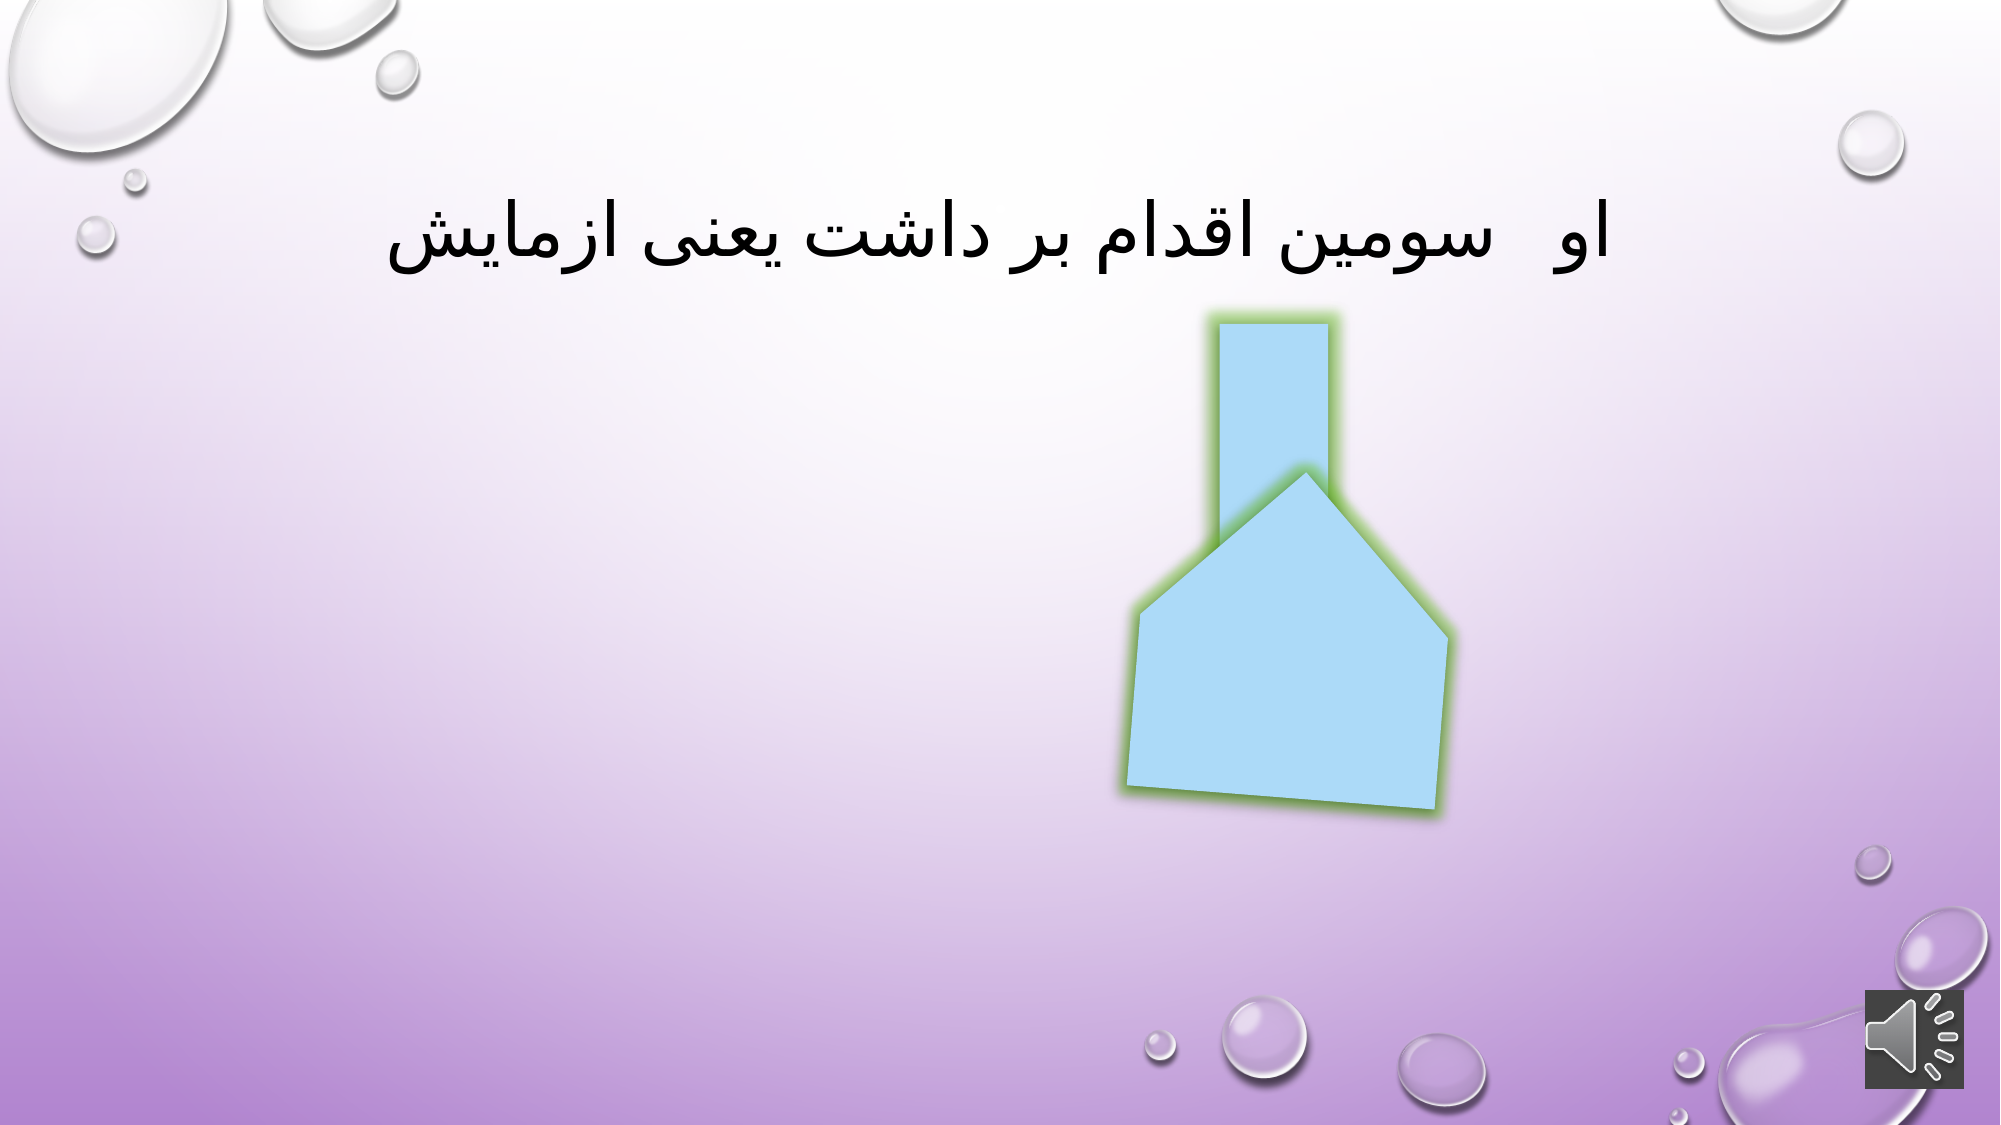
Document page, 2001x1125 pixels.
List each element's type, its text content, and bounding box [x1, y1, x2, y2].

title او سومین اقدام بر داشت یعنی ازمایش [149, 101, 1851, 364]
picture [0, 0, 2000, 1125]
text_box [1219, 323, 1329, 523]
text_box [1126, 472, 1448, 810]
